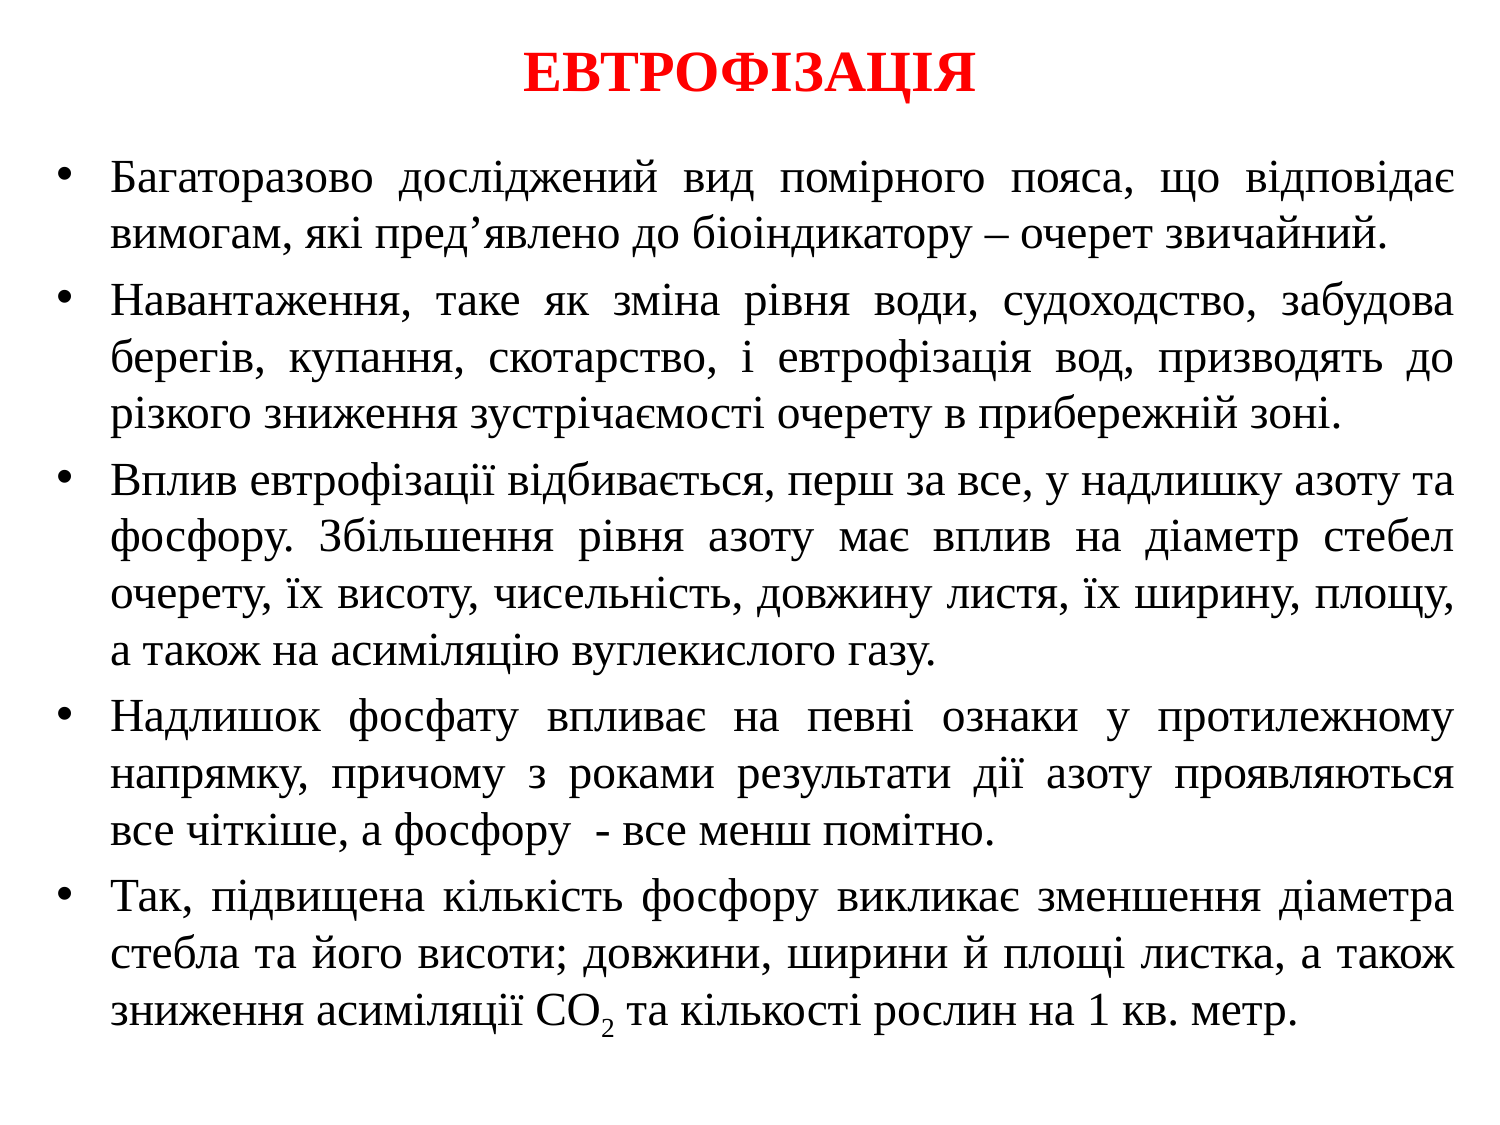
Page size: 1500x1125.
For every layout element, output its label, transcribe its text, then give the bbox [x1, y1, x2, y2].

list Багаторазово досліджений вид помірного пояса, що відповідає вимогам, які пред’явлено до біоіндикатору – очерет звичайний. Навантаження, таке як зміна рівня води, судоходство, забудова берегів, купання, скотарство, і евтрофізація вод, призводять до різкого зниження зустрічаємості очерету в прибережній зоні. Вплив евтрофізації відбивається, перш за все, у надлишку азоту та фосфору. Збільшення рівня азоту має вплив на діаметр стебел очерету, їх висоту, чисельність, довжину листя, їх ширину, площу, а також на асиміляцію вуглекислого газу. Надлишок фосфату впливає на певні ознаки у протилежному напрямку, причому з роками результати дії азоту проявляються все чіткіше, а фосфору - все менш помітно. Так, підвищена кількість фосфору викликає зменшення діаметра стебла та його висоти; довжини, ширини й площі листка, а також зниження асиміляції СО2 та кількості рослин на 1 кв. метр. [41, 137, 1471, 1106]
title ЕВТРОФІЗАЦІЯ [75, 45, 1425, 137]
